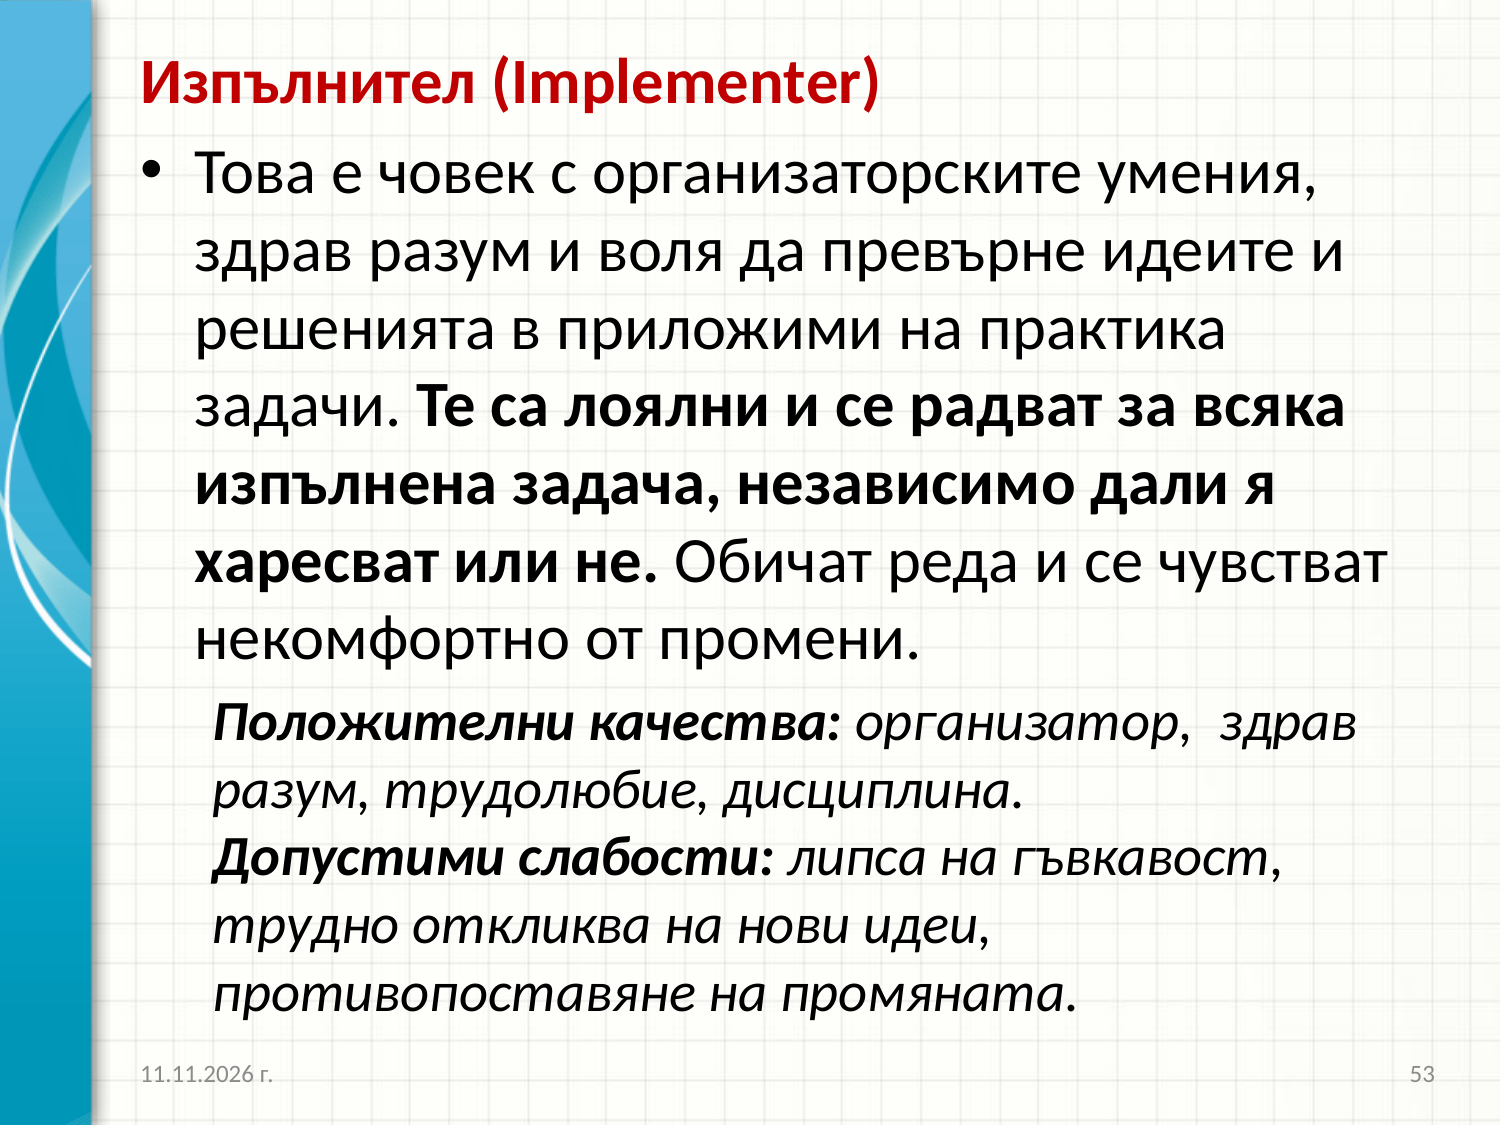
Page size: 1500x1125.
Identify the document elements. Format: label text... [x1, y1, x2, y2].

slide_number 53 [1100, 1042, 1450, 1103]
picture [0, 0, 1500, 1125]
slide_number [125, 1042, 475, 1103]
list Изпълнител (Implementеr) Това е човек с организаторските умения, здрав разум и воля да превърне идеите и решенията в приложими на практика задачи. Те са лоялни и се радват за всяка изпълнена задача, независимо дали я харесват или не. Обичат реда и се чувстват некомфортно от промени. Положителни качества: организатор, здрав разум, трудолюбие, дисциплина. Допустими слабости: липса на гъвкавост, трудно откликва на нови идеи, противопоставяне на промяната. [125, 30, 1450, 1035]
